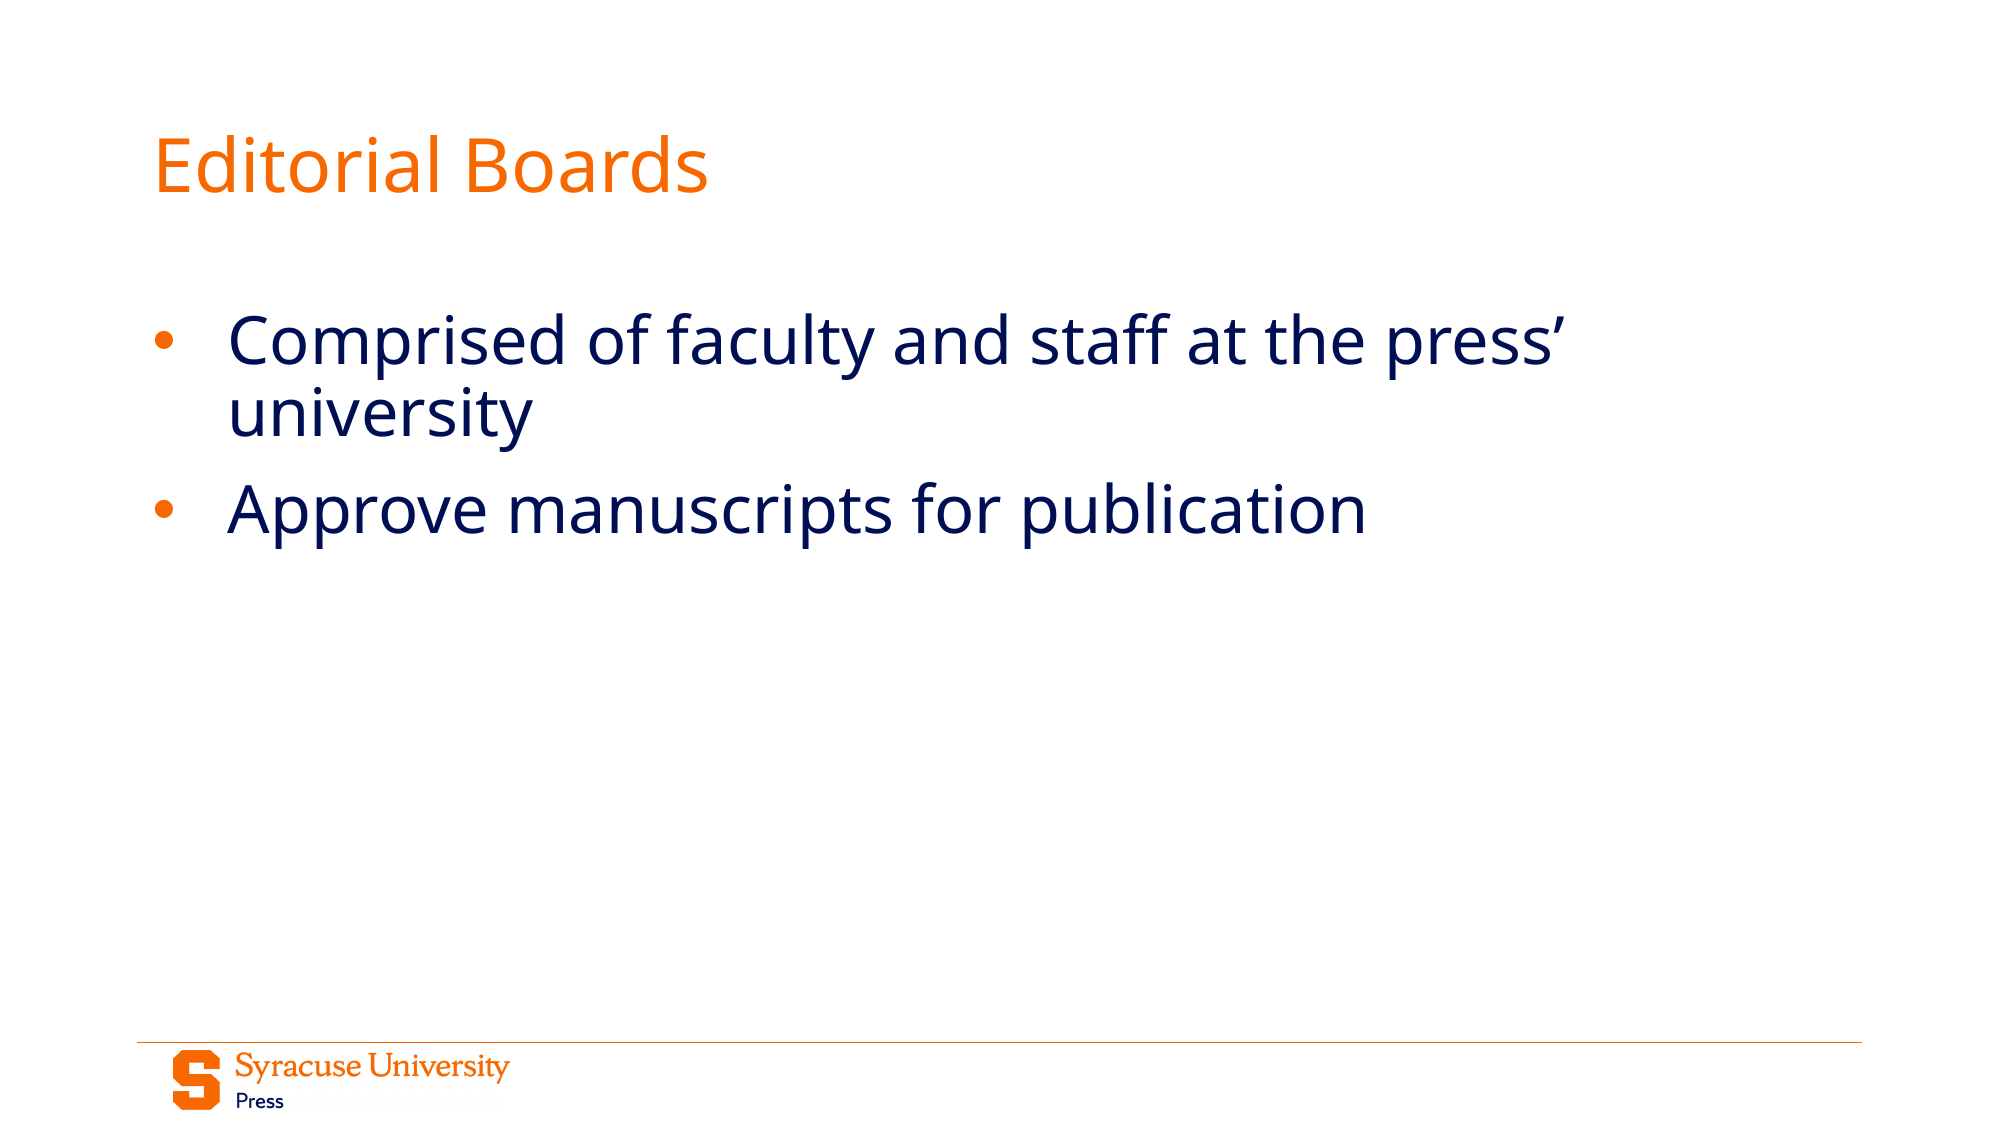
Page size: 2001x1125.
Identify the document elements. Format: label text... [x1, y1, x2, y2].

title Editorial Boards [137, 59, 1863, 278]
picture [173, 1050, 510, 1110]
list Comprised of faculty and staff at the press’ university Approve manuscripts for publication [137, 299, 1863, 1014]
